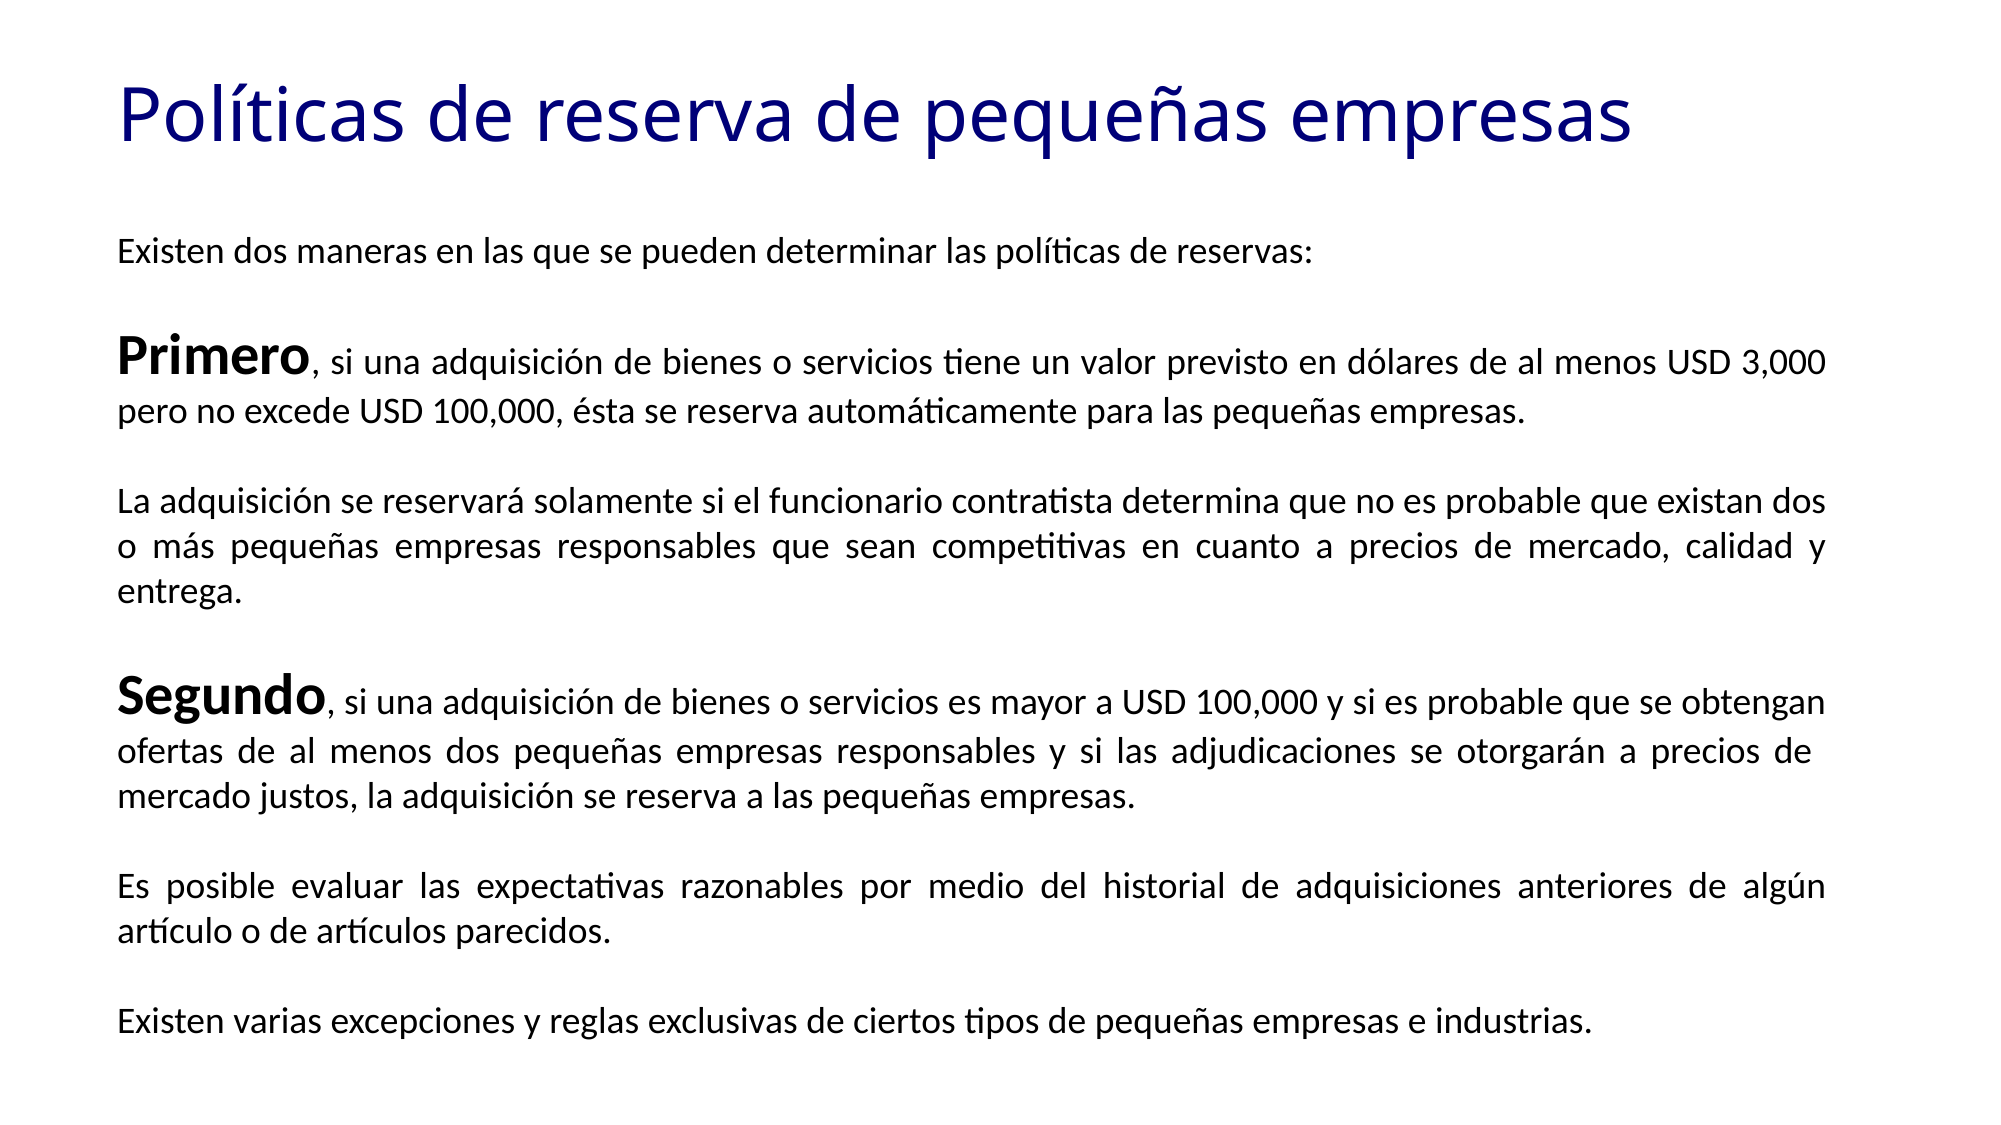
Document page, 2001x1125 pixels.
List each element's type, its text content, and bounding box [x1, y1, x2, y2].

text_box Políticas de reserva de pequeñas empresas Existen dos maneras en las que se pueden determinar las políticas de reservas: Primero, si una adquisición de bienes o servicios tiene un valor previsto en dólares de al menos USD 3,000 pero no excede USD 100,000, ésta se reserva automáticamente para las pequeñas empresas. La adquisición se reservará solamente si el funcionario contratista determina que no es probable que existan dos o más pequeñas empresas responsables que sean competitivas en cuanto a precios de mercado, calidad y entrega. Segundo, si una adquisición de bienes o servicios es mayor a USD 100,000 y si es probable que se obtengan ofertas de al menos dos pequeñas empresas responsables y si las adjudicaciones se otorgarán a precios de mercado justos, la adquisición se reserva a las pequeñas empresas. Es posible evaluar las expectativas razonables por medio del historial de adquisiciones anteriores de algún artículo o de artículos parecidos. Existen varias excepciones y reglas exclusivas de ciertos tipos de pequeñas empresas e industrias. [102, 58, 1844, 1049]
